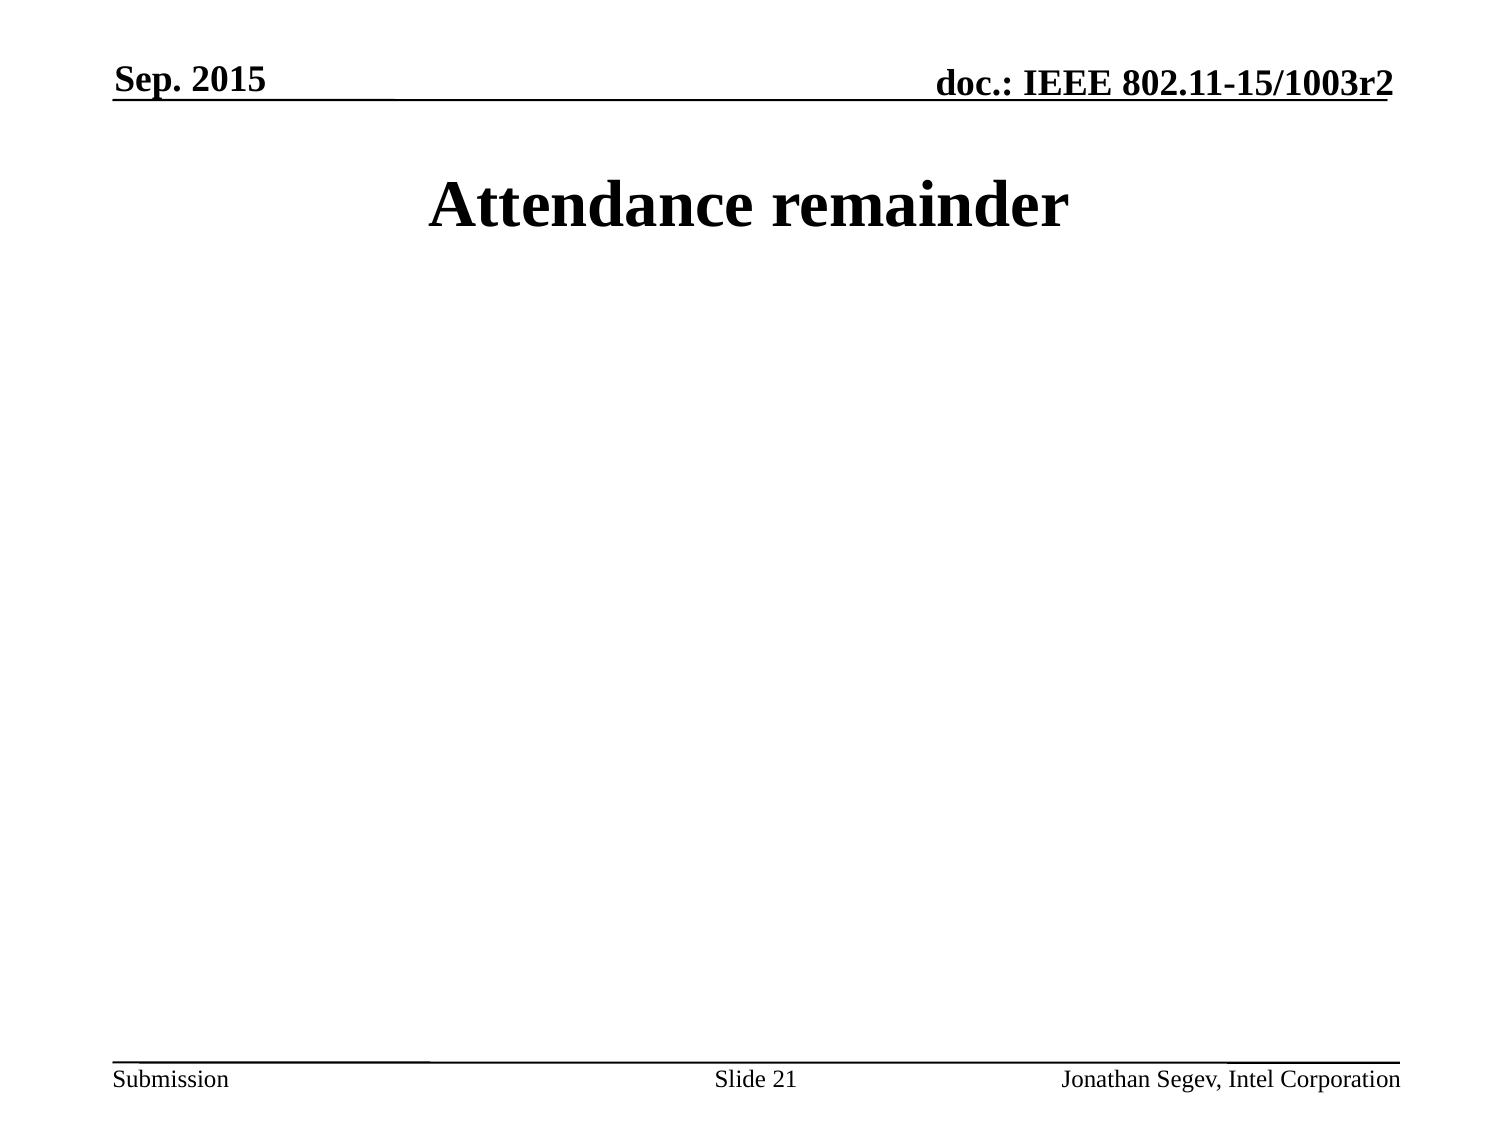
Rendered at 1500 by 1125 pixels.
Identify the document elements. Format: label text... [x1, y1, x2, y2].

title Attendance remainder [112, 112, 1388, 288]
slide_number Slide 21 [712, 1061, 800, 1123]
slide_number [114, 54, 423, 100]
footer Jonathan Segev, Intel Corporation [878, 1061, 1402, 1093]
